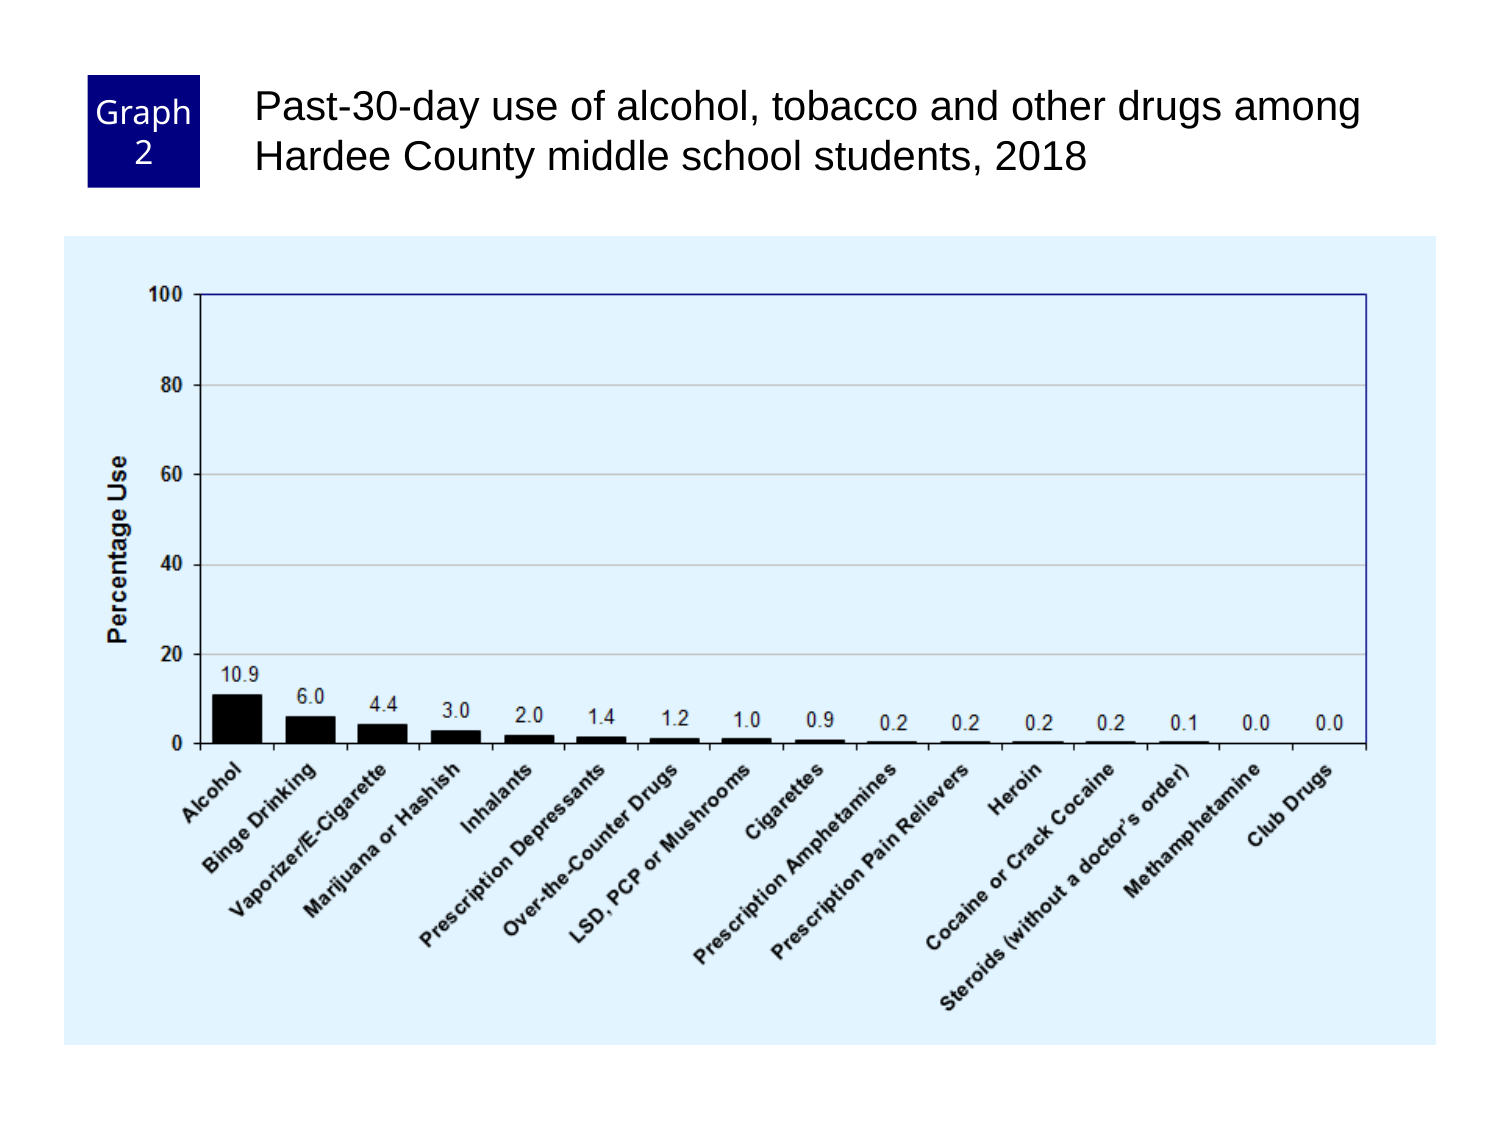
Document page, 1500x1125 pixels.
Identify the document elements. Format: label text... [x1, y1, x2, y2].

text_box Past-30-day use of alcohol, tobacco and other drugs among Hardee County middle school students, 2018 [249, 75, 1438, 200]
picture [63, 236, 1436, 1046]
text_box Graph 2 [87, 75, 200, 188]
